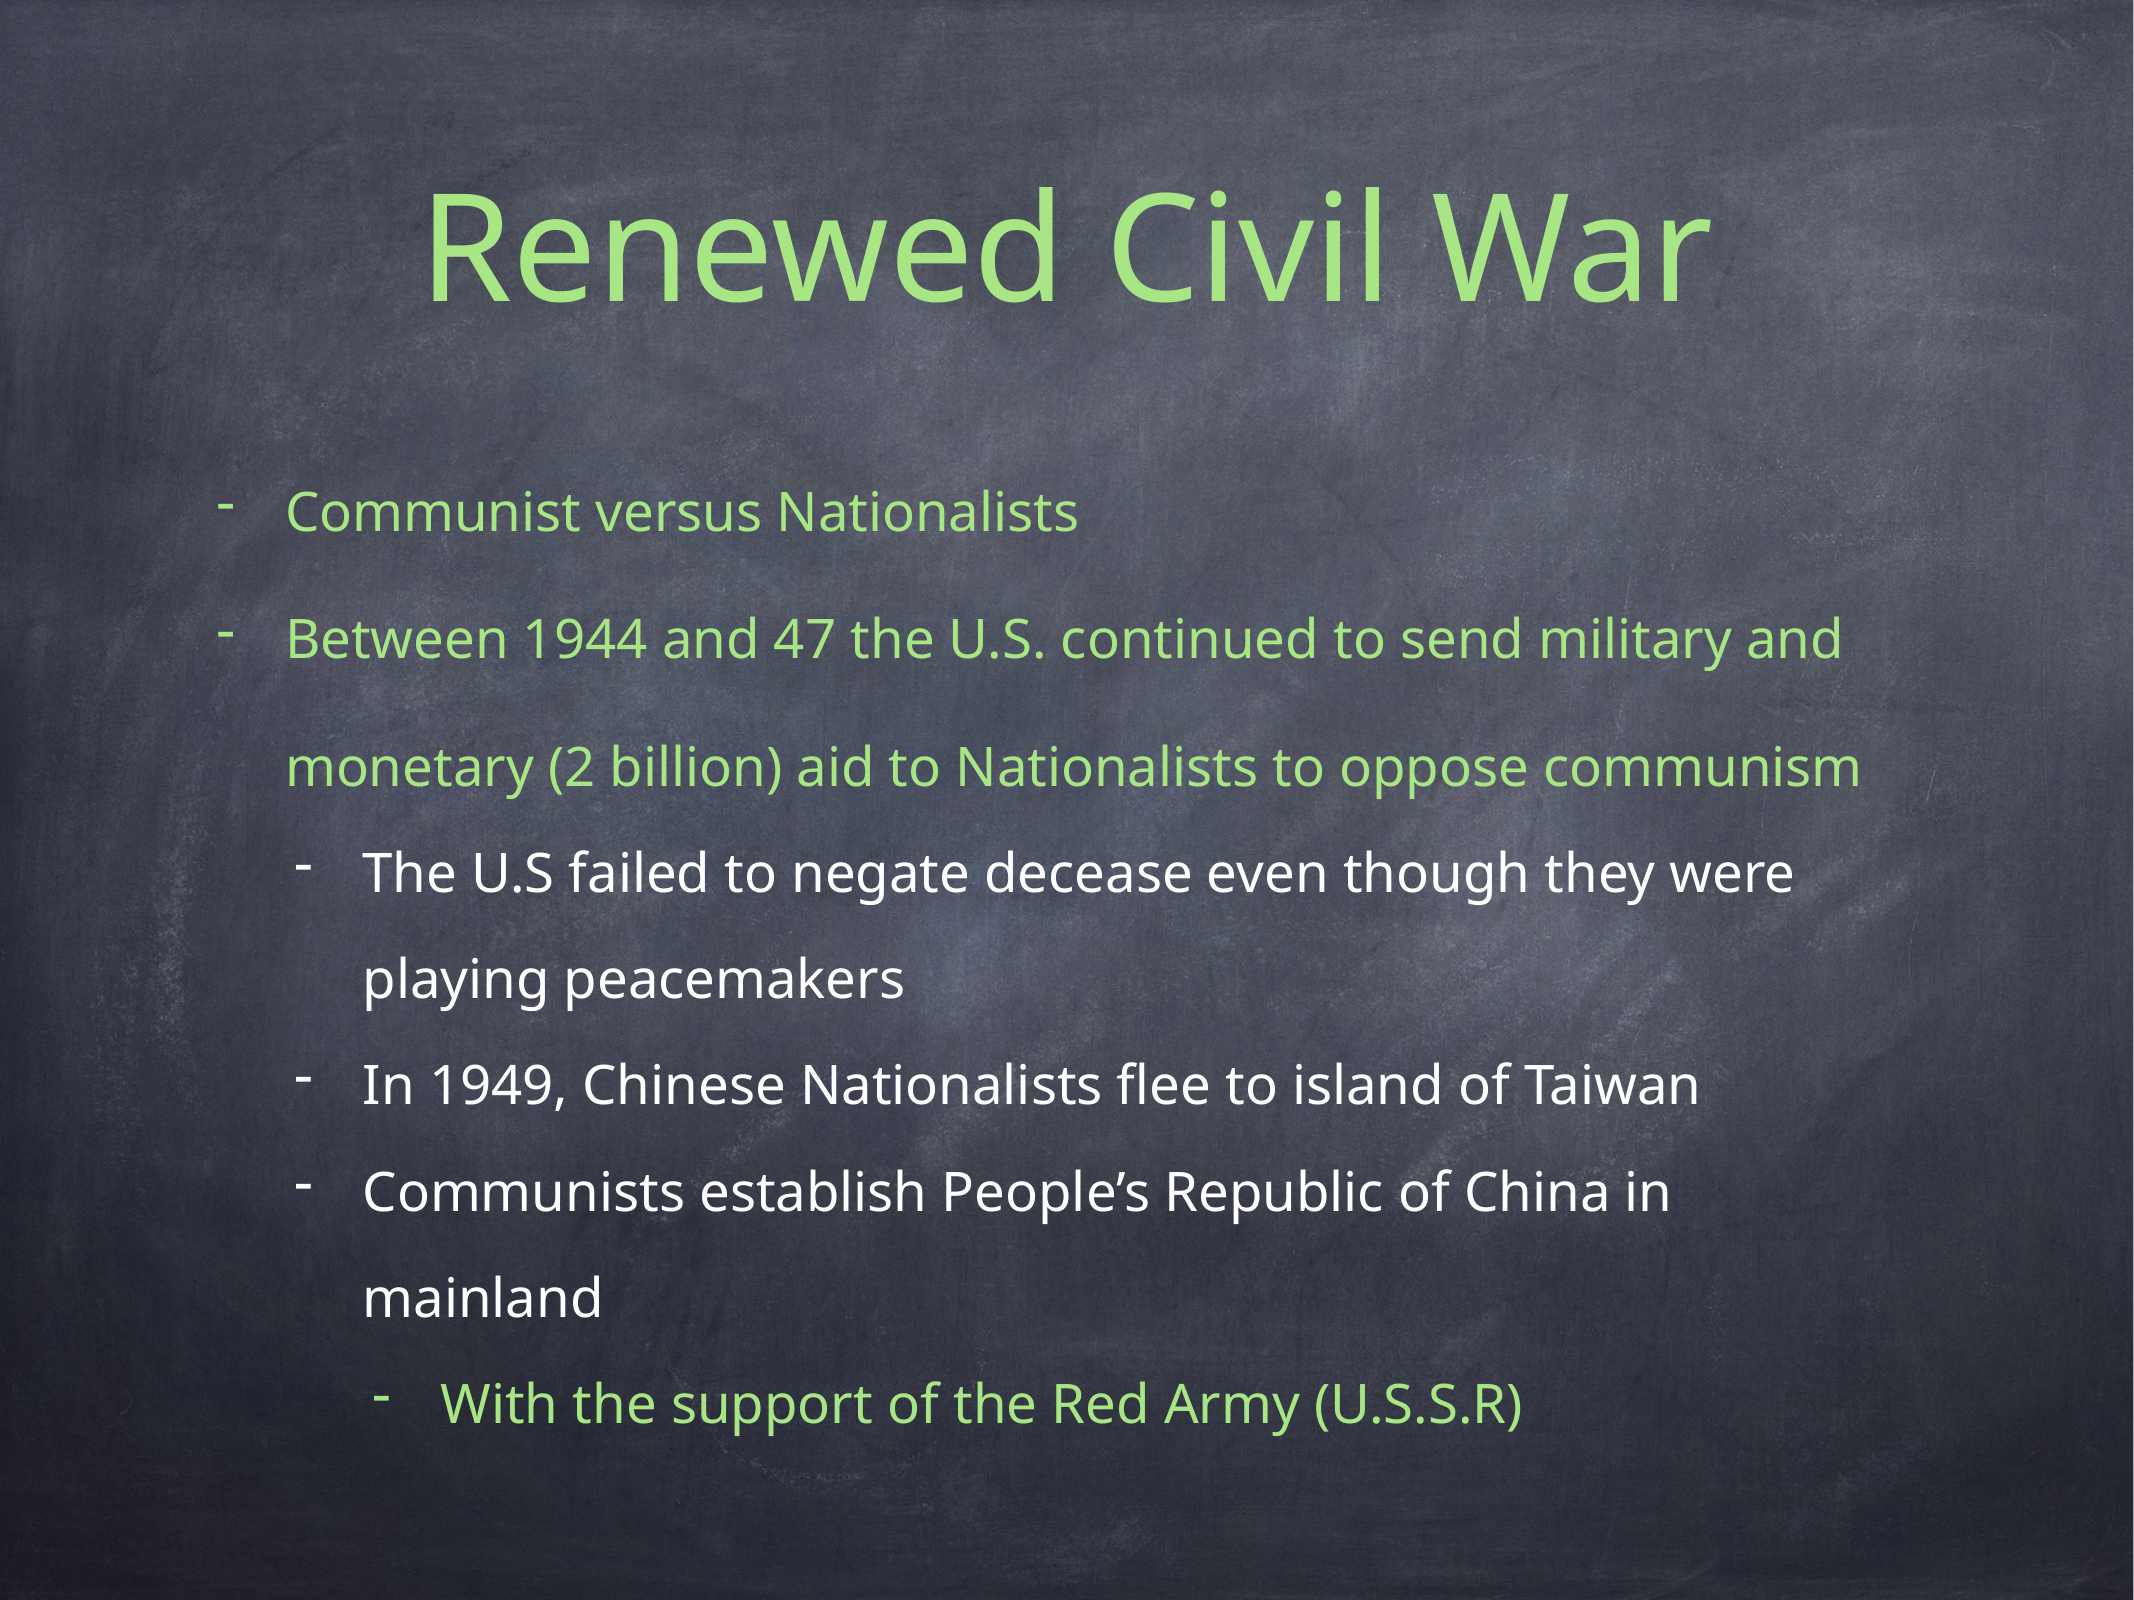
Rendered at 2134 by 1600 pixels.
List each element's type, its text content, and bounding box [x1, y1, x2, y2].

list Communist versus Nationalists Between 1944 and 47 the U.S. continued to send military and monetary (2 billion) aid to Nationalists to oppose communism The U.S failed to negate decease even though they were playing peacemakers In 1949, Chinese Nationalists flee to island of Taiwan Communists establish People’s Republic of China in mainland With the support of the Red Army (U.S.S.R) [207, 453, 1926, 1397]
title Renewed Civil War [207, 32, 1926, 451]
picture [0, 0, 2134, 1600]
